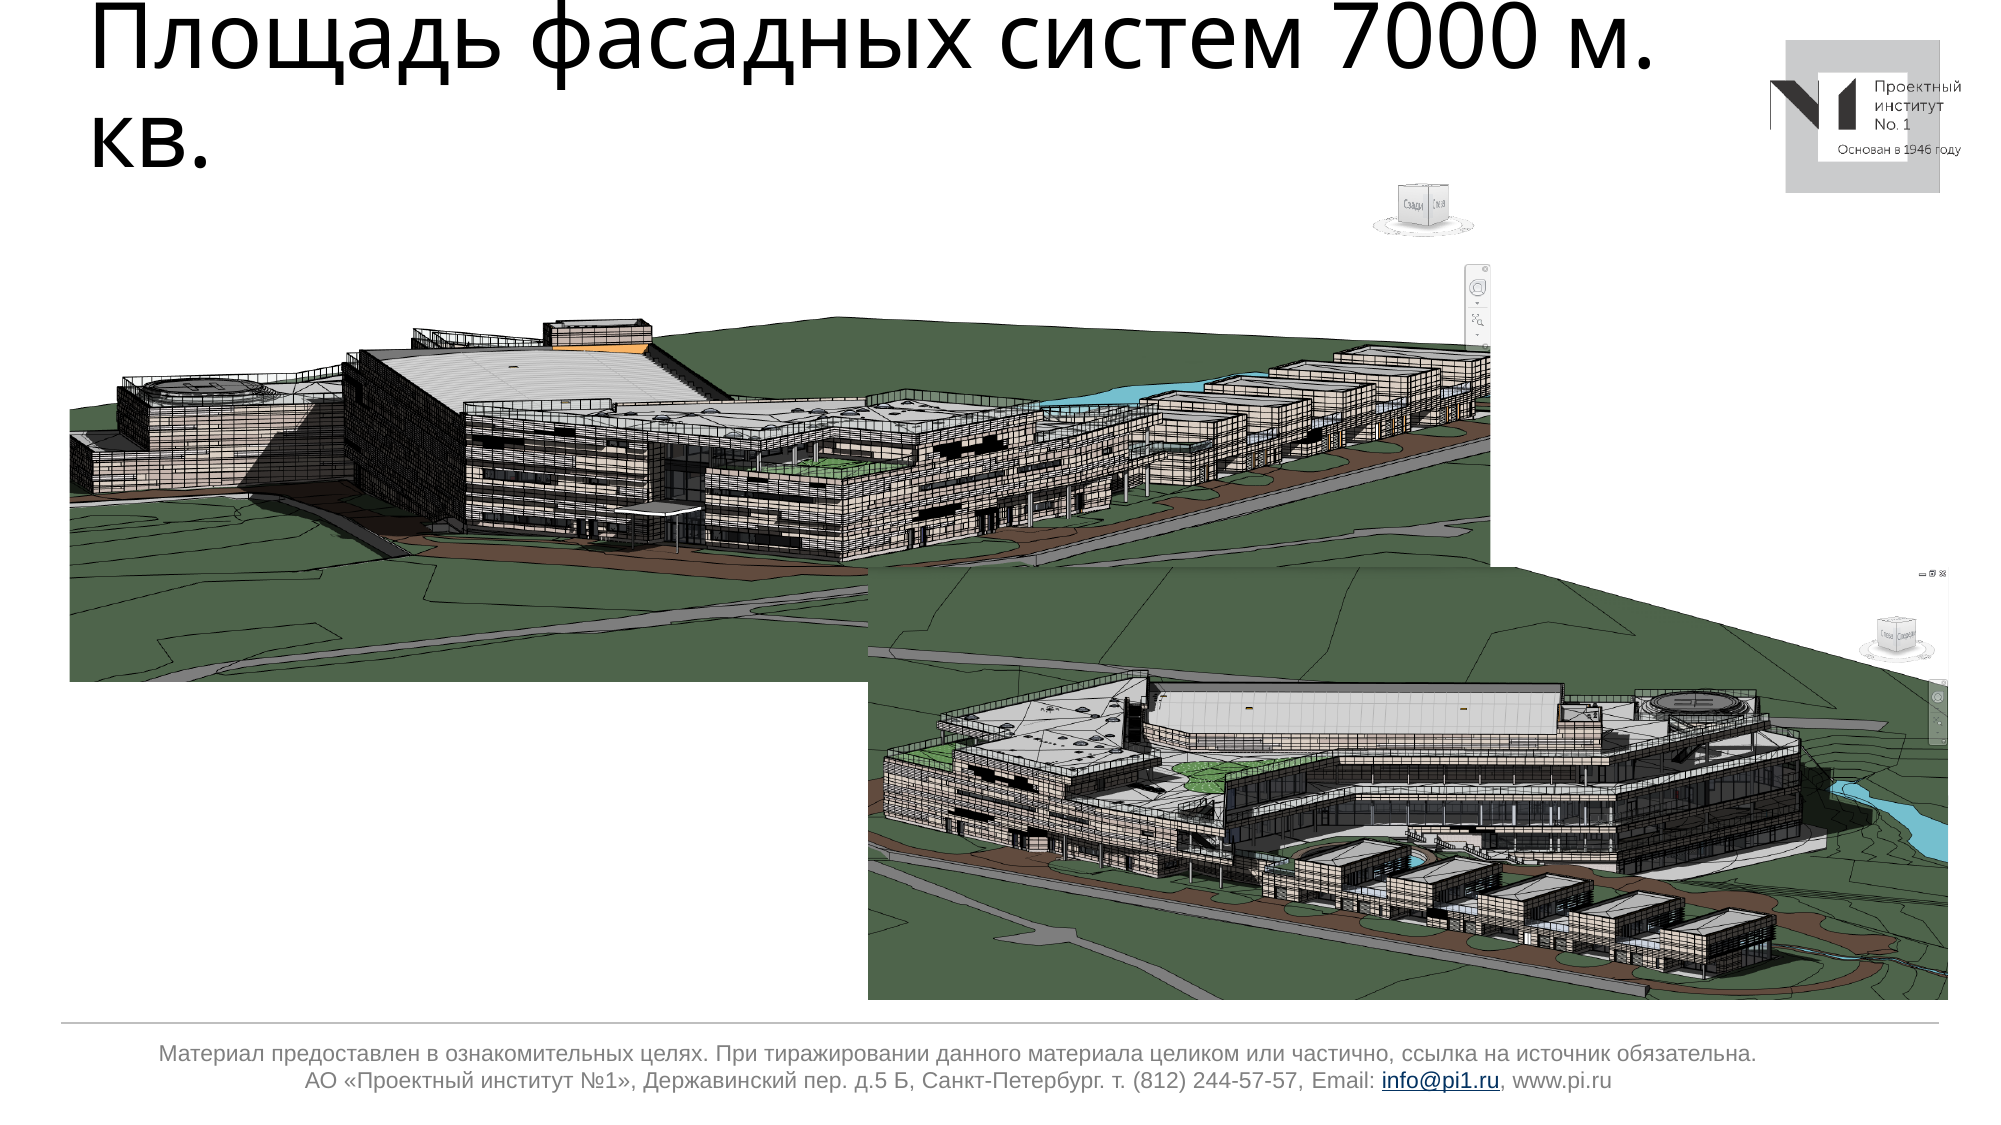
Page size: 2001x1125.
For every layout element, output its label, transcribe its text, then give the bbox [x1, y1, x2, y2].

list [69, 177, 1491, 682]
picture [1764, 40, 1961, 193]
picture [868, 567, 1949, 1001]
title Площадь фасадных систем 7000 м. кв. [72, 0, 1738, 197]
